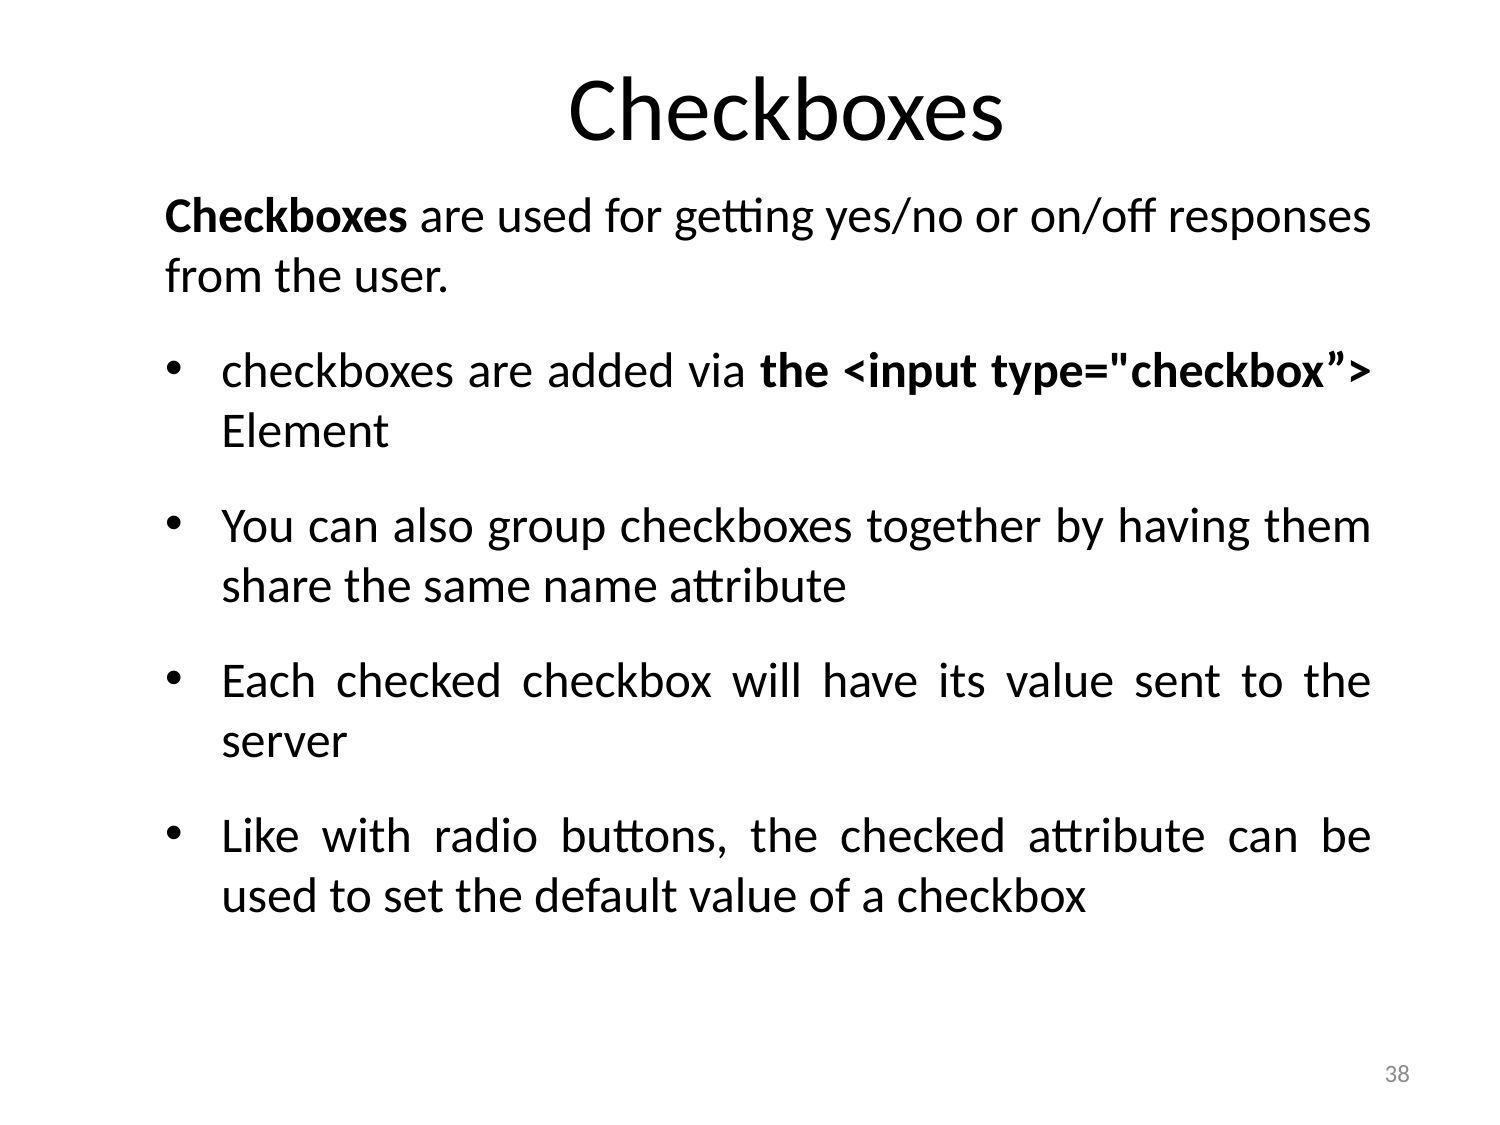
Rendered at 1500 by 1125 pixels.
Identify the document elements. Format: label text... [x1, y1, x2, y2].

list Checkboxes are used for getting yes/no or on/off responses from the user. checkboxes are added via the <input type="checkbox”> Element You can also group checkboxes together by having them share the same name attribute Each checked checkbox will have its value sent to the server Like with radio buttons, the checked attribute can be used to set the default value of a checkbox [150, 174, 1388, 1013]
title Checkboxes [150, 20, 1425, 188]
slide_number 38 [1074, 1042, 1425, 1103]
